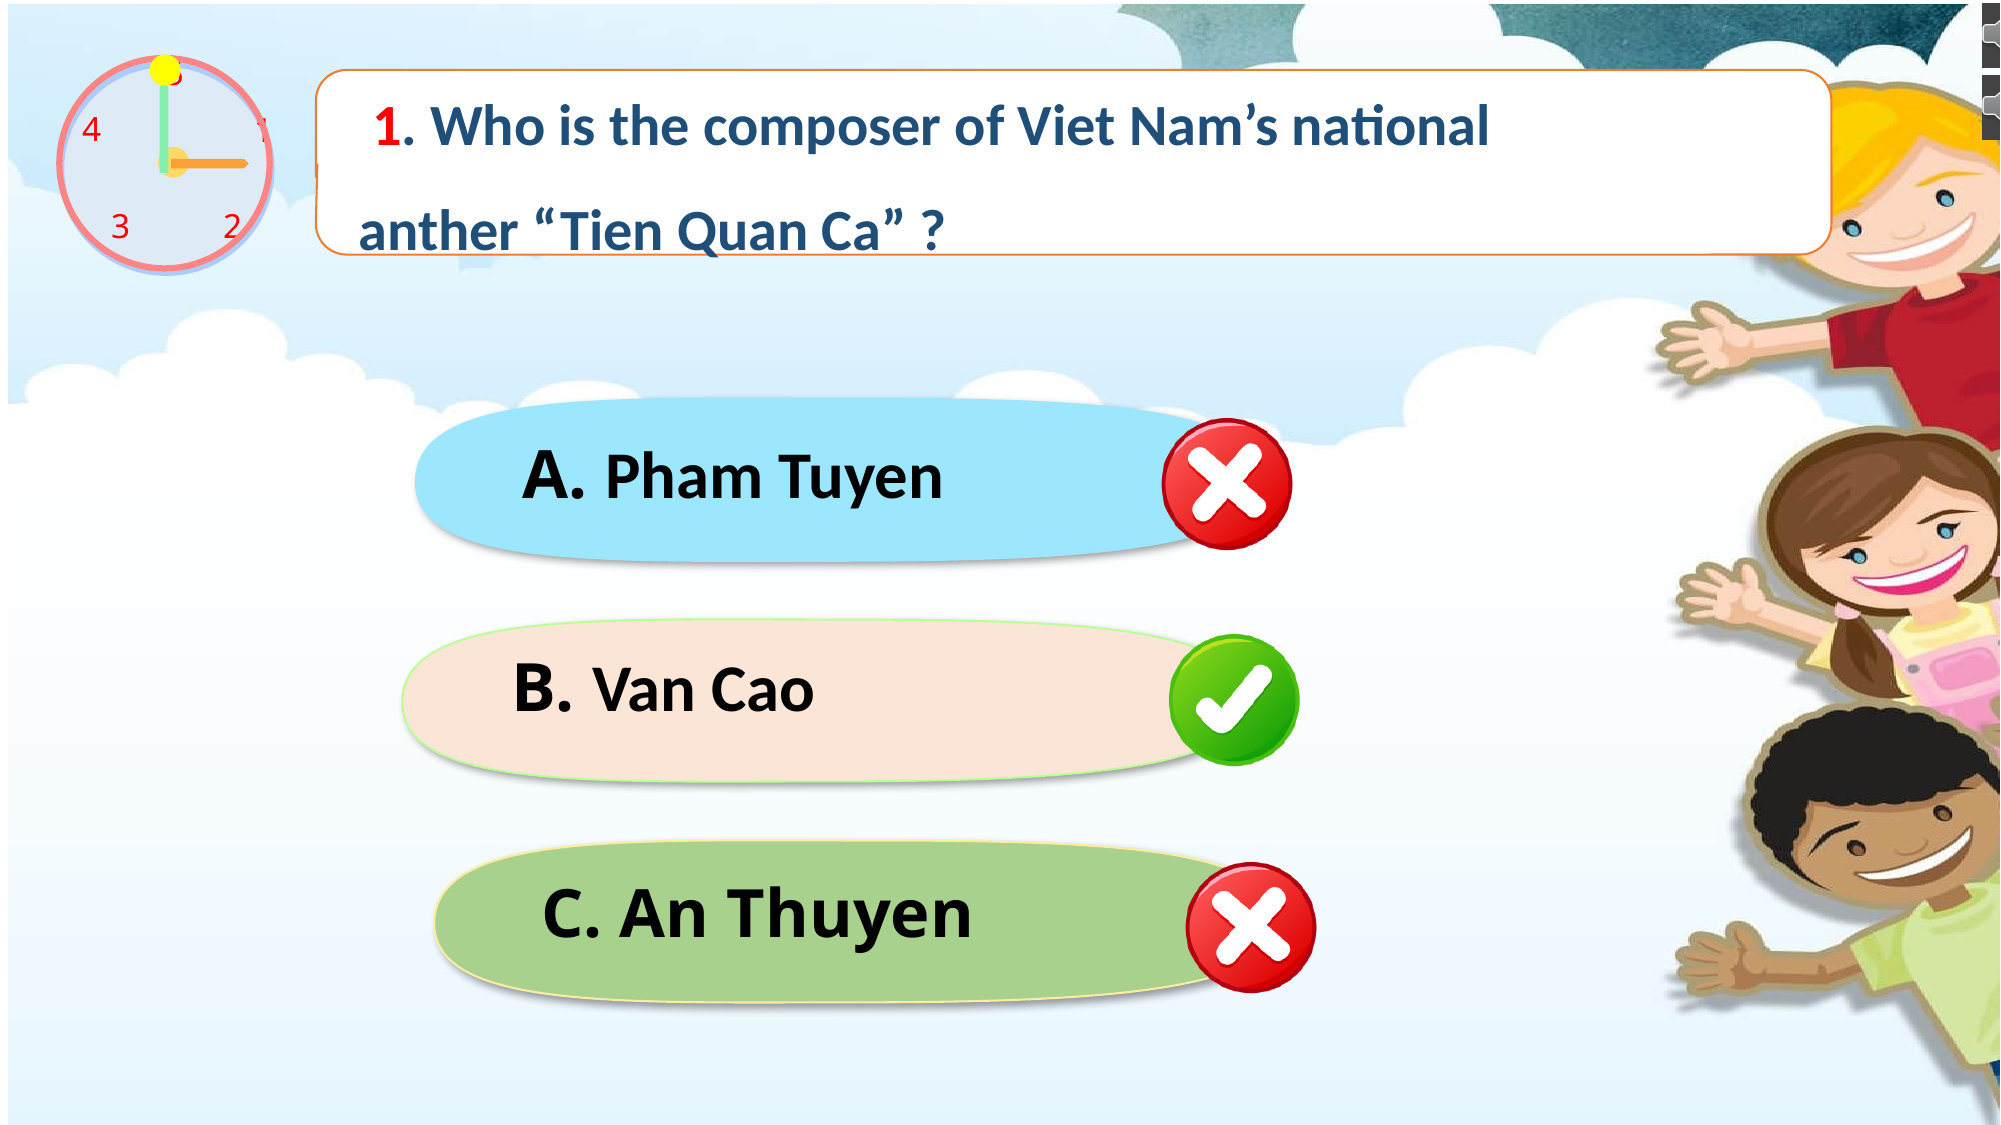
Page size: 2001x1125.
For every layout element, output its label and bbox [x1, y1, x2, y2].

text_box [52, 54, 303, 273]
picture [7, 2, 2000, 1125]
text_box [59, 58, 270, 269]
